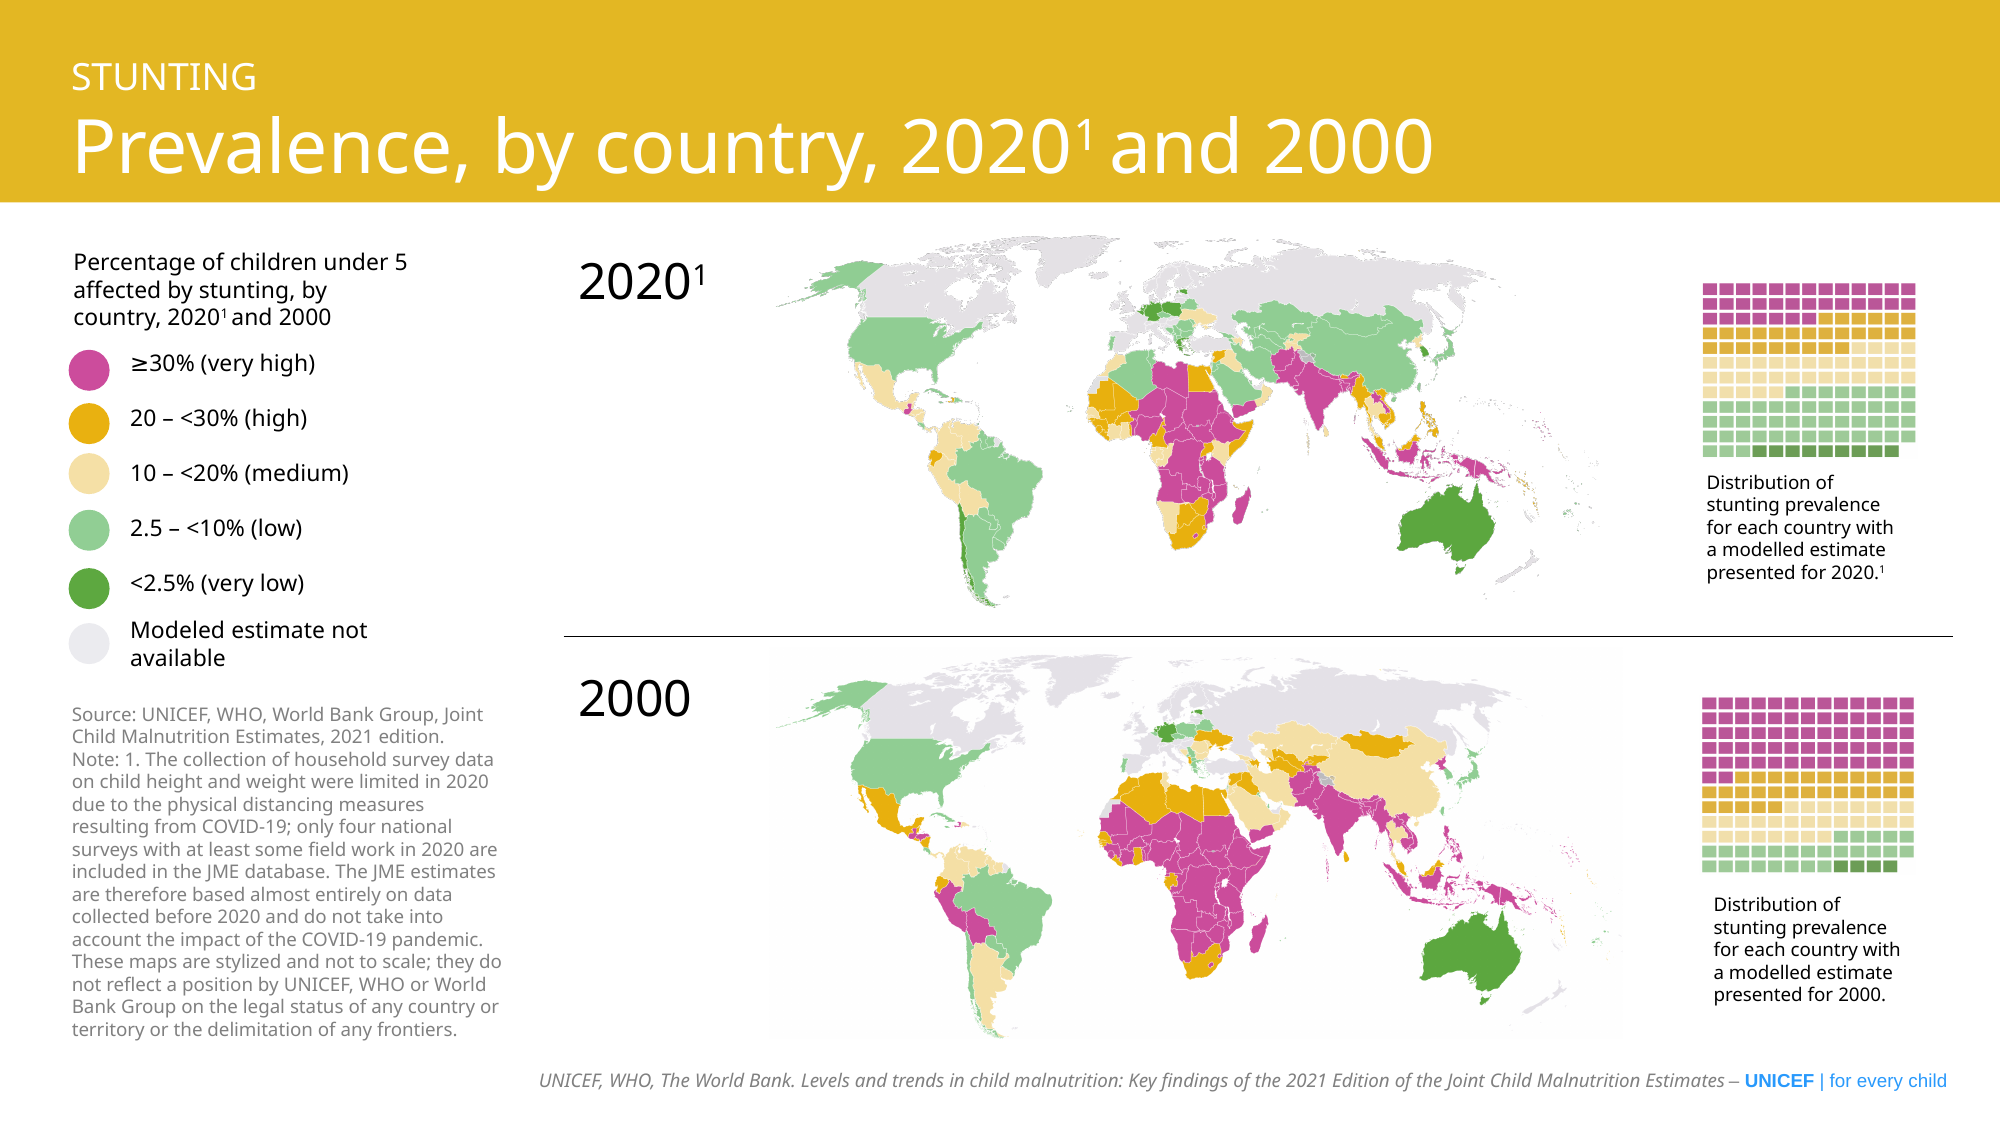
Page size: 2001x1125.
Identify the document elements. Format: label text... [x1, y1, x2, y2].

text_box [67, 402, 111, 446]
text_box [0, 0, 2000, 203]
text_box Source: UNICEF, WHO, World Bank Group, Joint Child Malnutrition Estimates, 2021 edition. Note: 1. The collection of household survey data on child height and weight were limited in 2020 due to the physical distancing measures resulting from COVID-19; only four national surveys with at least some field work in 2020 are included in the JME database. The JME estimates are therefore based almost entirely on data collected before 2020 and do not take into account the impact of the COVID-19 pandemic. These maps are stylized and not to scale; they do not reflect a position by UNICEF, WHO or World Bank Group on the legal status of any country or territory or the delimitation of any frontiers. [56, 694, 521, 1073]
picture [1700, 280, 1918, 460]
picture [769, 637, 1600, 643]
text_box [67, 508, 111, 552]
text_box Distribution of stunting prevalence for each country with a modelled estimate presented for 2000. [1698, 885, 1919, 1013]
text_box 20201 [562, 236, 769, 324]
text_box [67, 348, 111, 392]
picture [1698, 695, 1916, 875]
text_box [67, 622, 111, 666]
picture [769, 224, 1600, 636]
text_box Distribution of stunting prevalence for each country with a modelled estimate presented for 2020.1 [1691, 463, 1912, 591]
text_box 2000 [562, 652, 769, 741]
text_box STUNTING Prevalence, by country, 20201 and 2000 [56, 45, 1669, 196]
picture [769, 647, 1623, 1039]
text_box ≥30% (very high) 20 – <30% (high) 10 – <20% (medium) 2.5 – <10% (low) <2.5% (very low) Modeled estimate not available [115, 341, 443, 679]
text_box Percentage of children under 5 affected by stunting, by country, 20201 and 2000 [58, 240, 430, 338]
text_box [67, 452, 111, 496]
text_box [67, 567, 111, 611]
